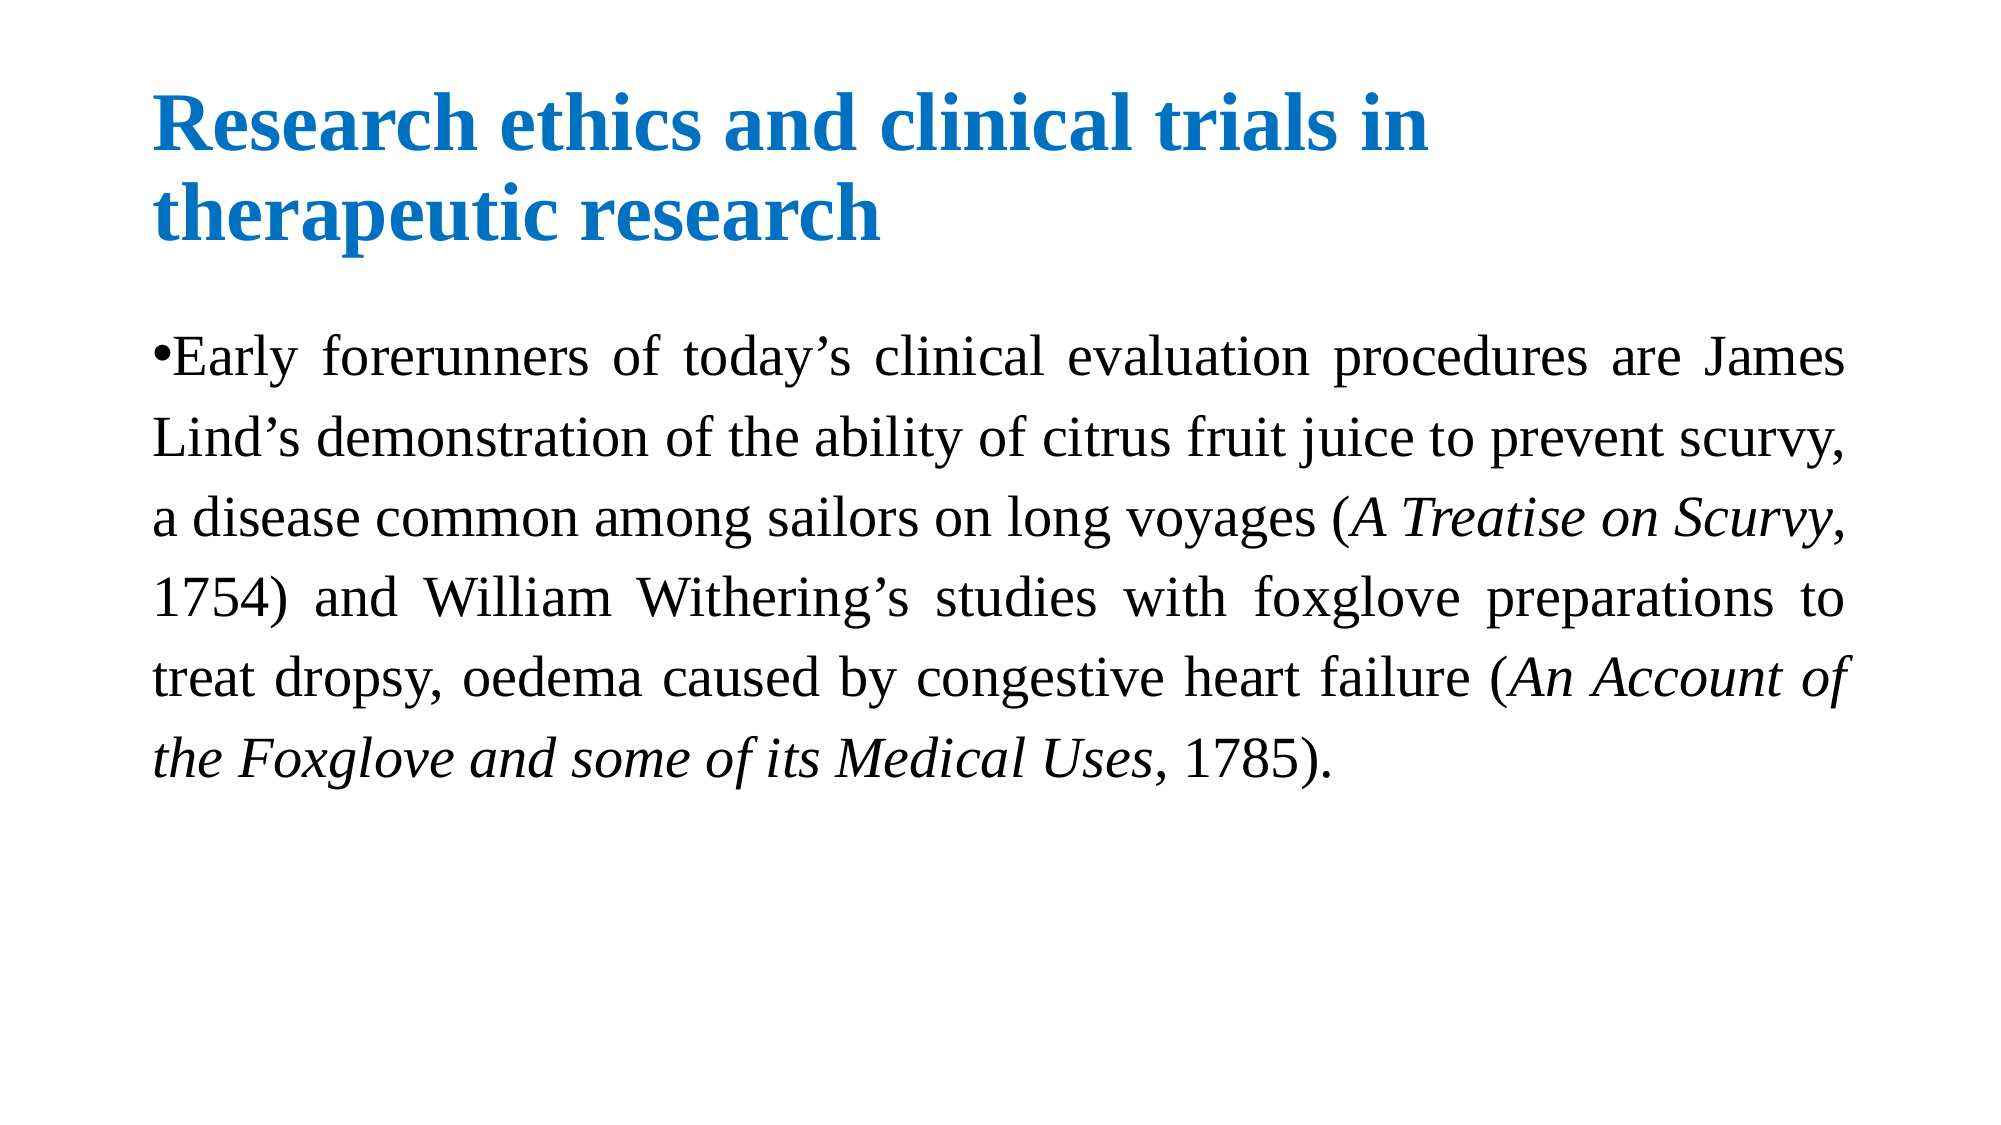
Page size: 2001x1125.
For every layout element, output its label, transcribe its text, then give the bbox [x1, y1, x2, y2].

list Early forerunners of today’s clinical evaluation procedures are James Lind’s demonstration of the ability of citrus fruit juice to prevent scurvy, a disease common among sailors on long voyages (A Treatise on Scurvy, 1754) and William Withering’s studies with foxglove preparations to treat dropsy, oedema caused by congestive heart failure (An Account of the Foxglove and some of its Medical Uses, 1785). [137, 299, 1863, 1125]
title Research ethics and clinical trials in therapeutic research [137, 59, 1863, 278]
